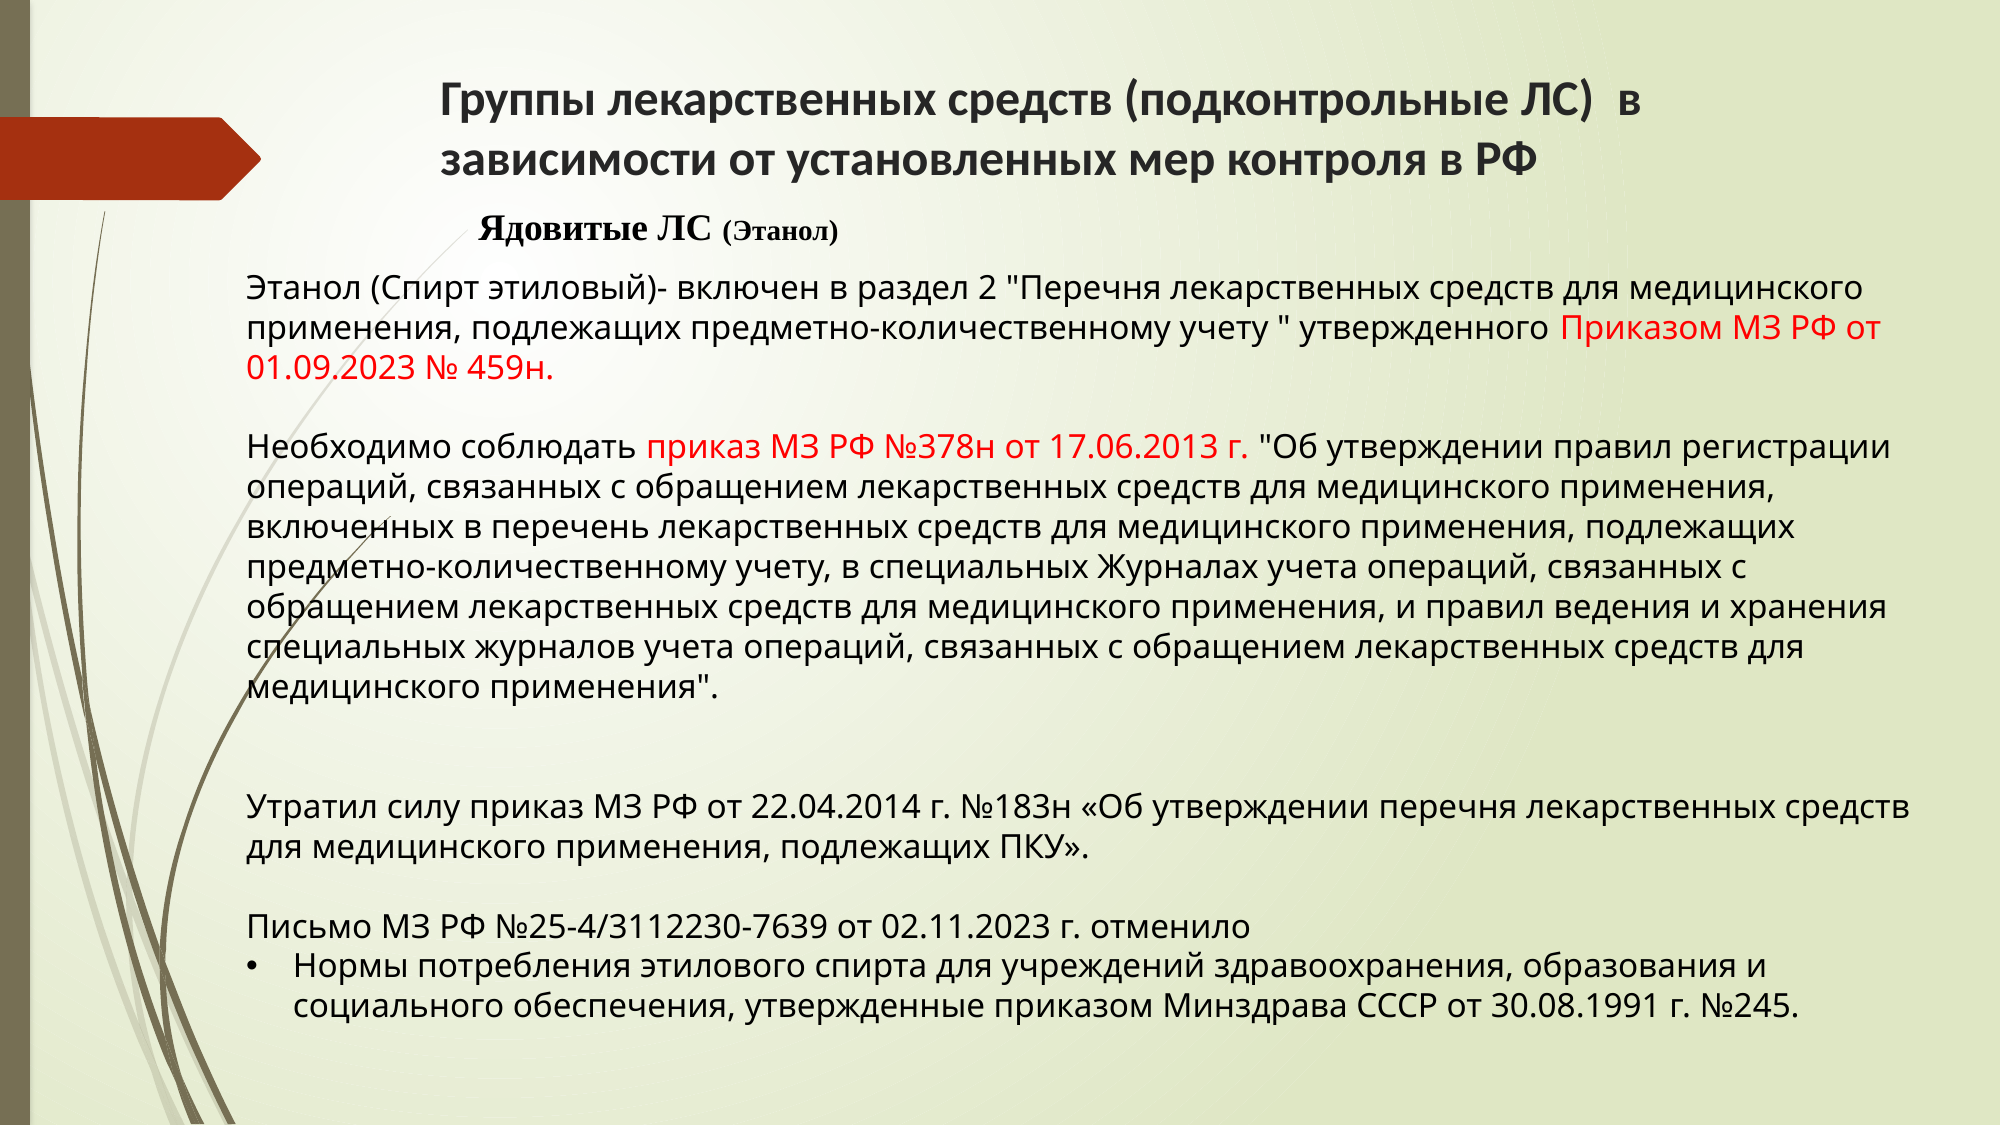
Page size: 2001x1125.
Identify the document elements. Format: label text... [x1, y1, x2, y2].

title Группы лекарственных средств (подконтрольные ЛС) в зависимости от установленных мер контроля в РФ [425, 57, 1888, 258]
text_box Этанол (Спирт этиловый)- включен в раздел 2 "Перечня лекарственных средств для медицинского применения, подлежащих предметно-количественному учету " утвержденного Приказом МЗ РФ от 01.09.2023 № 459н. Необходимо соблюдать приказ МЗ РФ №378н от 17.06.2013 г. "Об утверждении правил регистрации операций, связанных с обращением лекарственных средств для медицинского применения, включенных в перечень лекарственных средств для медицинского применения, подлежащих предметно-количественному учету, в специальных Журналах учета операций, связанных с обращением лекарственных средств для медицинского применения, и правил ведения и хранения специальных журналов учета операций, связанных с обращением лекарственных средств для медицинского применения". Утратил силу приказ МЗ РФ от 22.04.2014 г. №183н «Об утверждении перечня лекарственных средств для медицинского применения, подлежащих ПКУ». Письмо МЗ РФ №25-4/3112230-7639 от 02.11.2023 г. отменило Нормы потребления этилового спирта для учреждений здравоохранения, образования и социального обеспечения, утвержденные приказом Минздрава СССР от 30.08.1991 г. №245. [231, 258, 1935, 1077]
